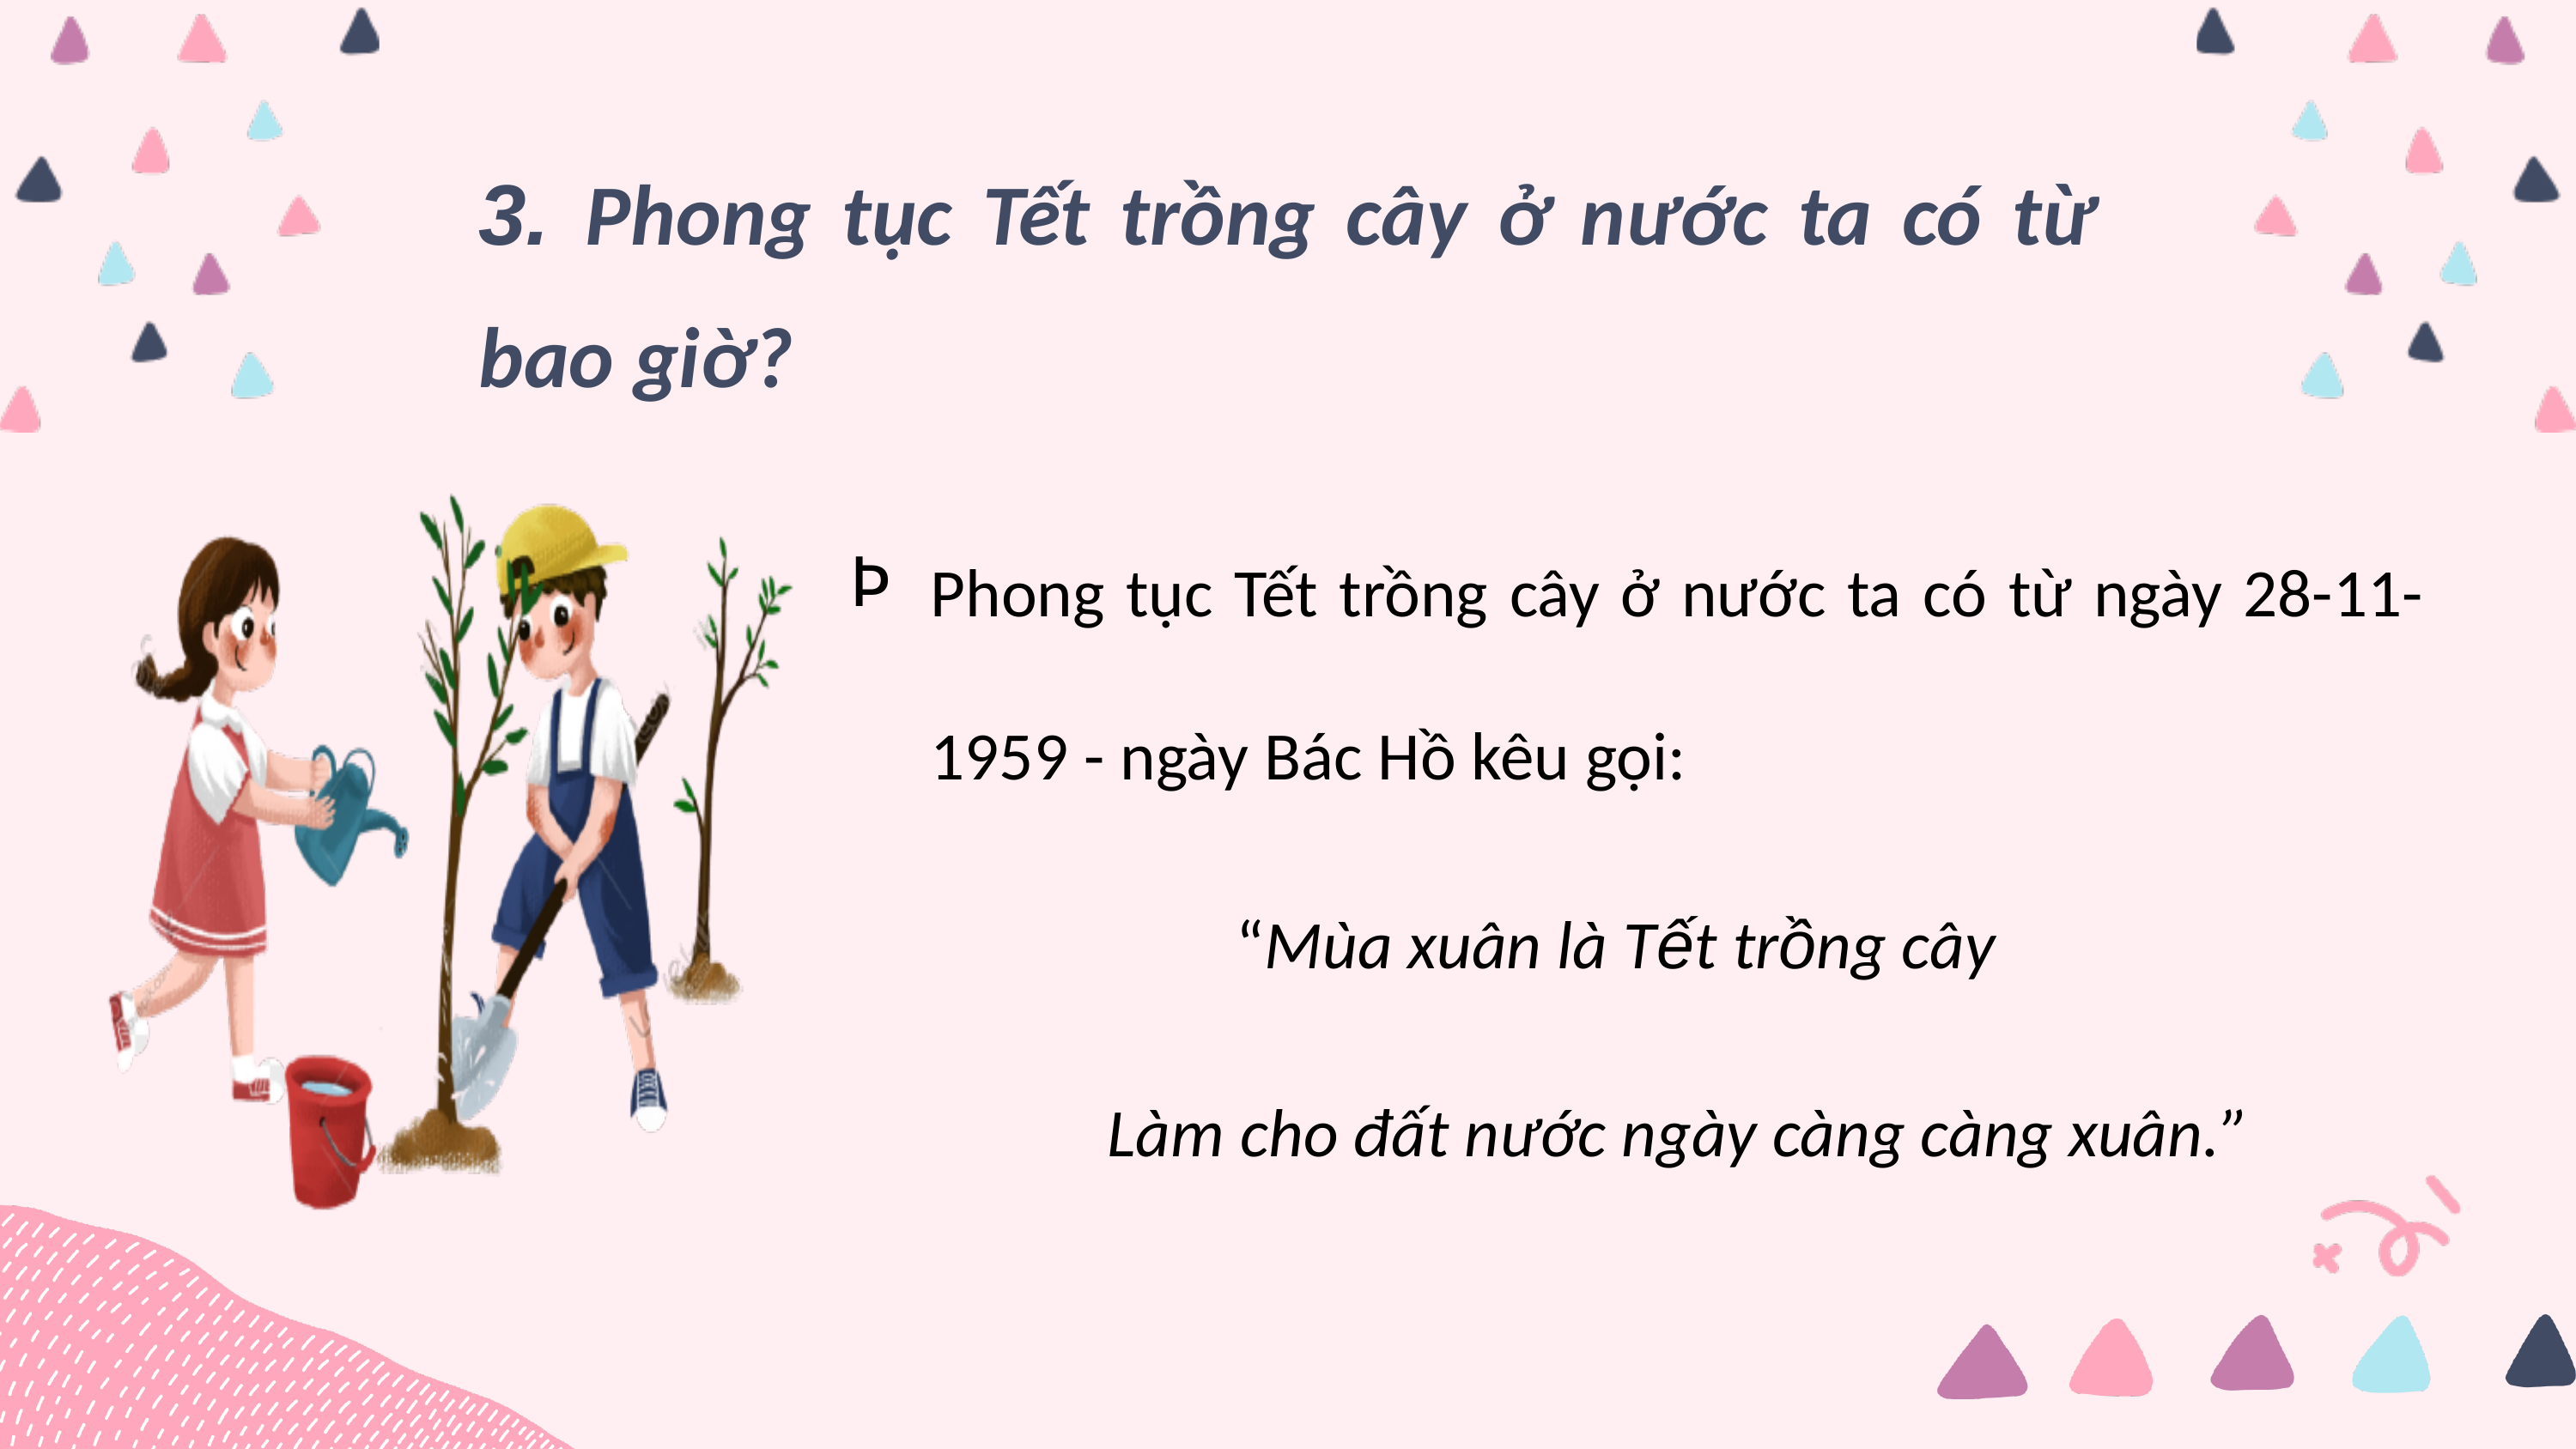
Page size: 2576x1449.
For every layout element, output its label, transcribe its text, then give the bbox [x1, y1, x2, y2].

picture [0, 435, 815, 1449]
picture [0, 0, 380, 433]
picture [1937, 1313, 2576, 1399]
picture [2313, 1151, 2460, 1300]
text_box 3. Phong tục Tết trồng cây ở nước ta có từ bao giờ? [478, 118, 2098, 405]
picture [2196, 0, 2576, 433]
text_box Phong tục Tết trồng cây ở nước ta có từ ngày 28-11-1959 - ngày Bác Hồ kêu gọi: “Mùa xuân là Tết trồng cây Làm cho đất nước ngày càng càng xuân.” [836, 461, 2438, 1177]
